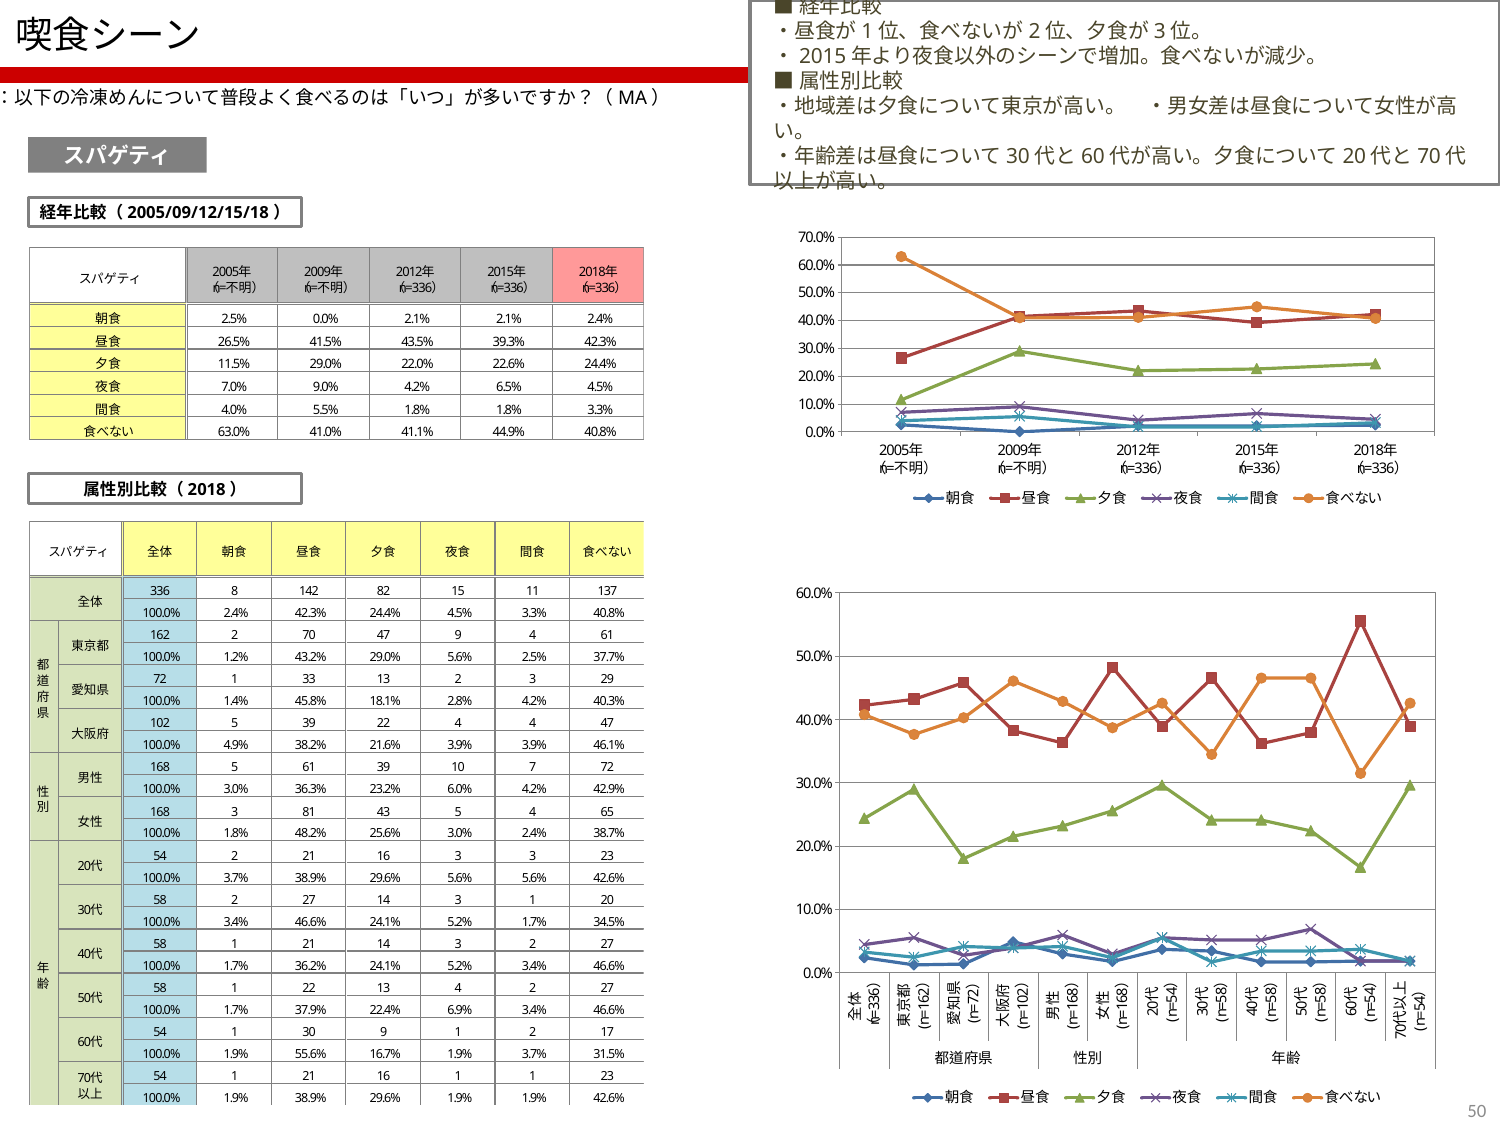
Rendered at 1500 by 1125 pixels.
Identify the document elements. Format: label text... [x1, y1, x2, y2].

text_box ■経年比較 ・昼食が1位、食べないが2位、夕食が3位。 ・2015年より夜食以外のシーンで増加。食べないが減少。 ■属性別比較 ・地域差は夕食について東京が高い。 ・男女差は昼食について女性が高い。 ・年齢差は昼食について30代と60代が高い。夕食について20代と70代以上が高い。 [748, 0, 1500, 187]
picture [778, 1082, 1470, 1112]
text_box 経年比較（2005/09/12/15/18） [26, 195, 304, 229]
text_box Q：以下の冷凍めんについて普段よく食べるのは「いつ」が多いですか？（MA） [0, 78, 686, 116]
text_box 属性別比較（2018） [26, 472, 304, 505]
text_box スパゲティ [26, 135, 209, 175]
title 喫食シーン [0, 1, 748, 67]
slide_number 49 [1446, 1094, 1500, 1125]
picture [29, 246, 645, 441]
picture [778, 560, 1469, 1070]
picture [29, 520, 645, 1107]
picture [779, 227, 1471, 512]
